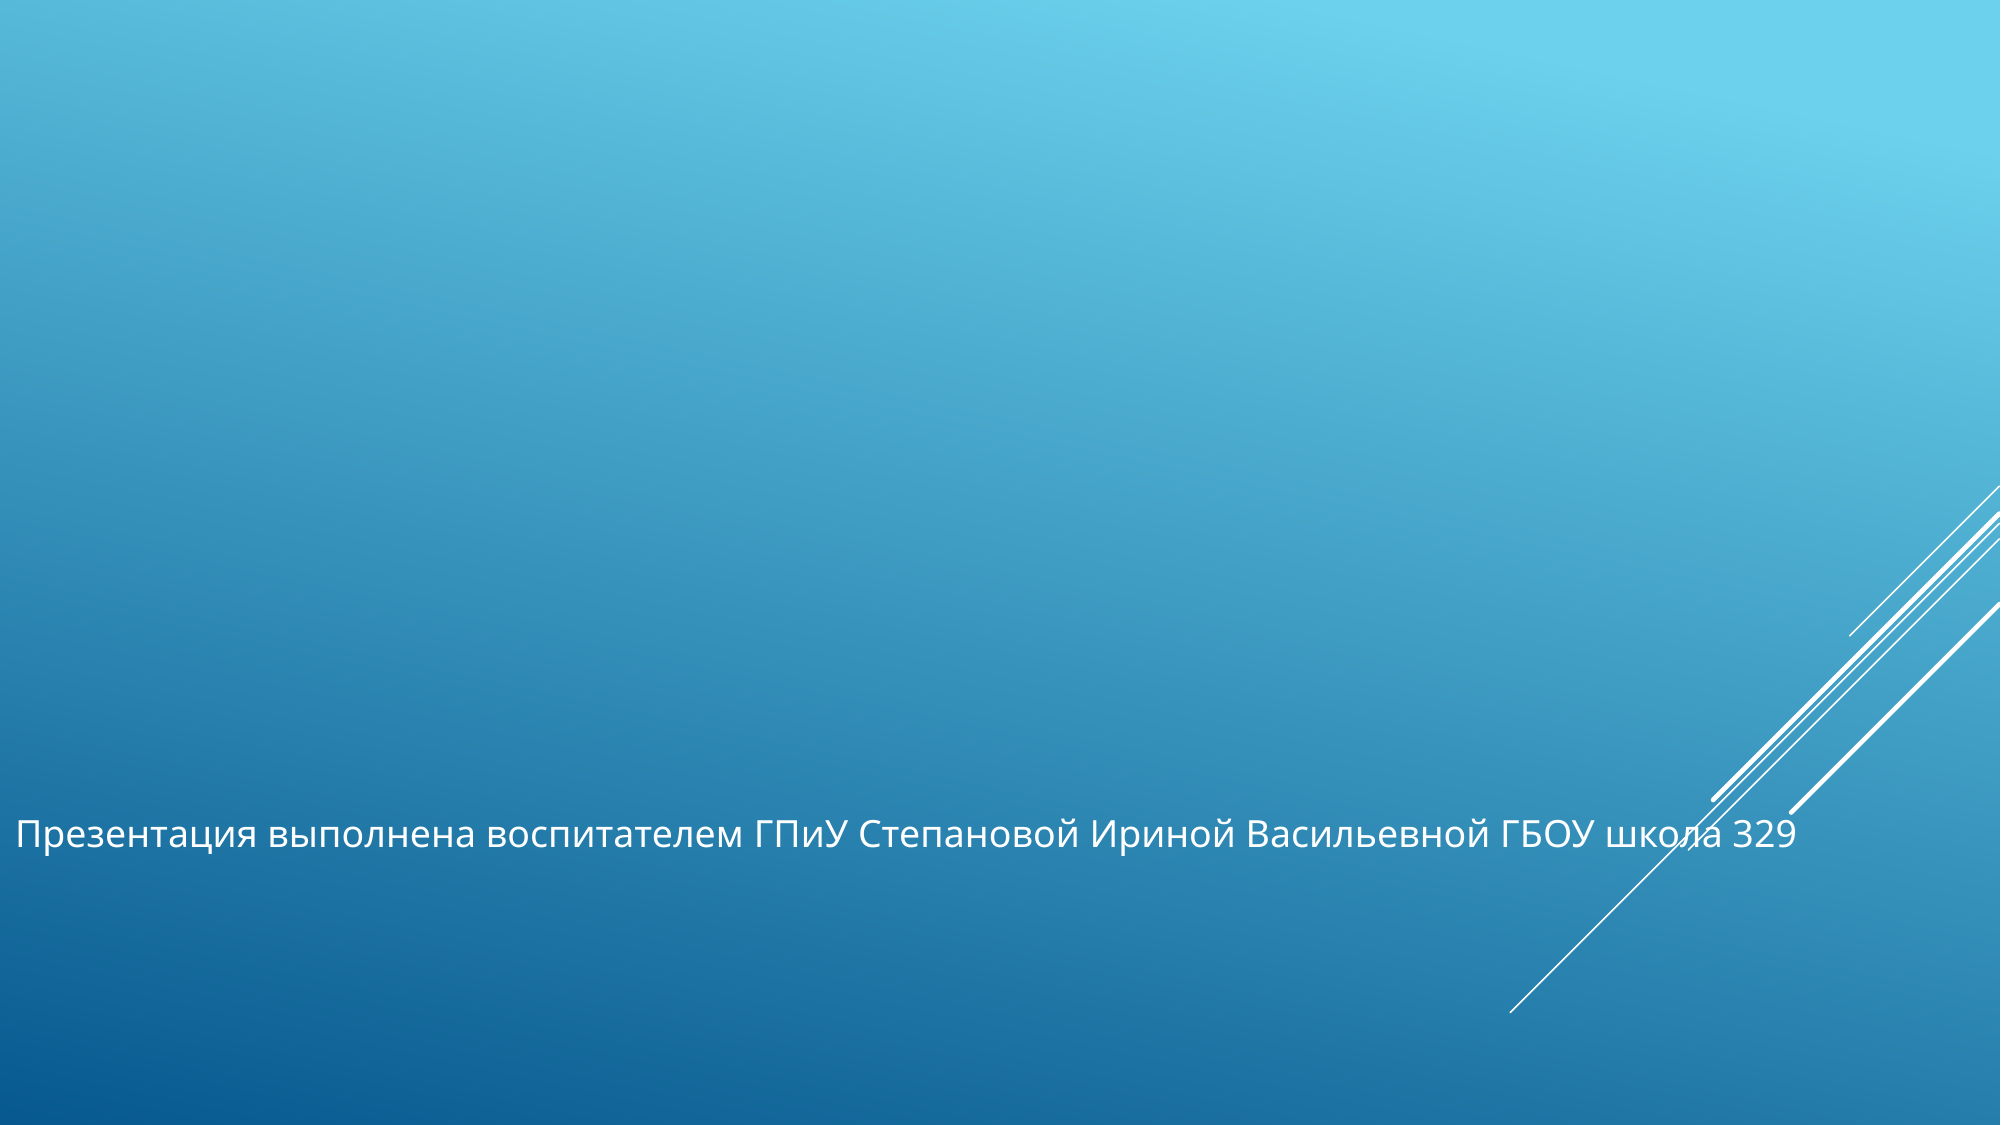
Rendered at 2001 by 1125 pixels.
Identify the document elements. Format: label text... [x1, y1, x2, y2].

text_box Презентация выполнена воспитателем ГПиУ Степановой Ириной Васильевной ГБОУ школа 329 [0, 802, 1824, 863]
